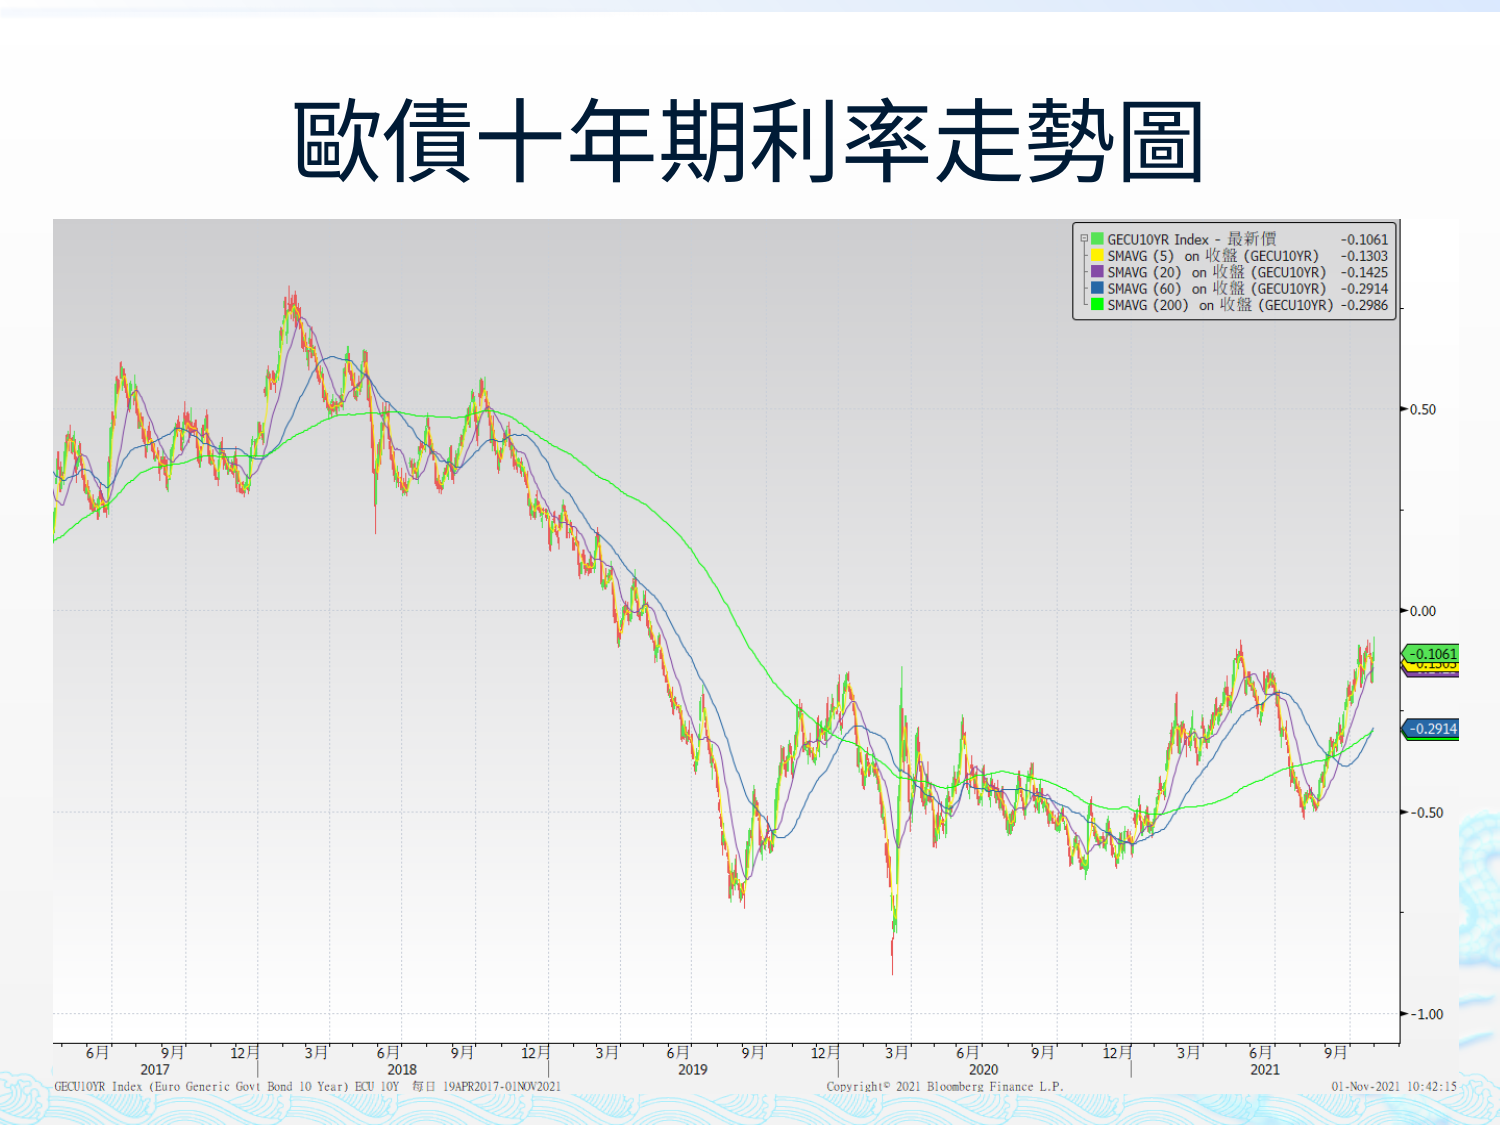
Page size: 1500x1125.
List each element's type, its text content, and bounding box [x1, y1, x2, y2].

title 歐債十年期利率走勢圖 [75, 45, 1425, 219]
picture [52, 219, 1460, 1095]
